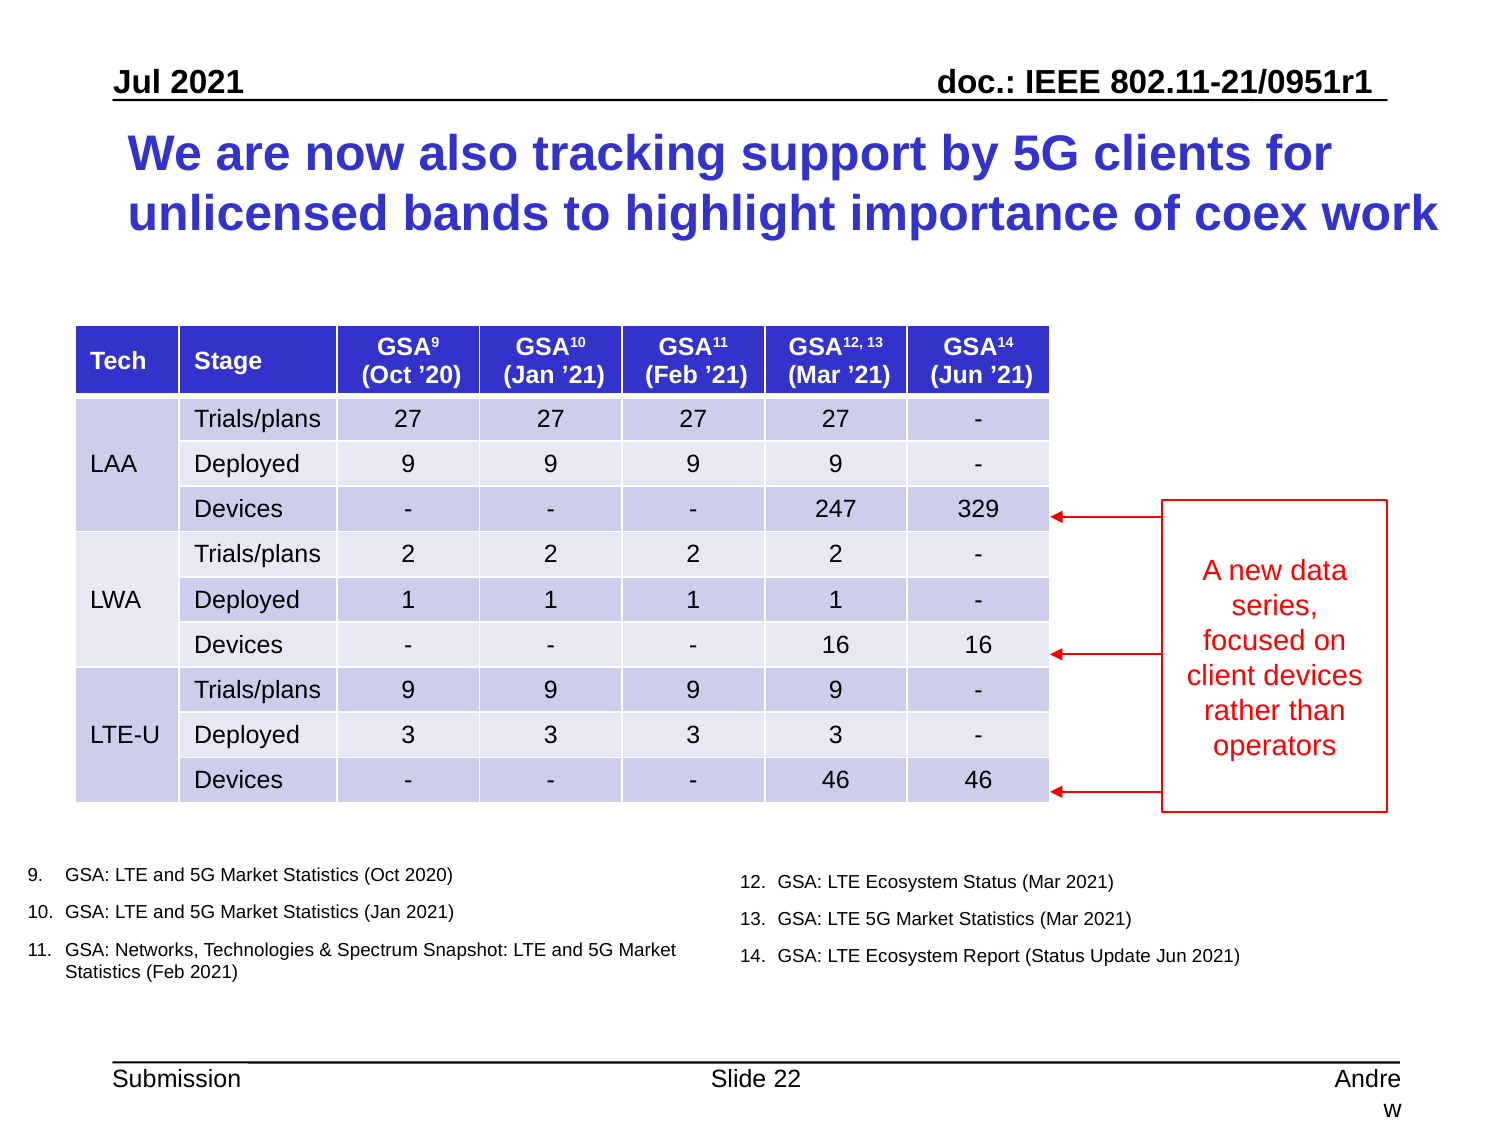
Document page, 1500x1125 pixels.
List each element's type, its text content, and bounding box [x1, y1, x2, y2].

table_cell - [338, 487, 479, 531]
table_cell - [908, 578, 1049, 621]
table_header GSA12, 13 (Mar ’21) [766, 326, 906, 393]
table_cell 3 [480, 713, 621, 757]
table_cell 9 [480, 442, 621, 485]
table_cell Deployed [180, 713, 336, 757]
table_cell 9 [766, 442, 906, 485]
table_cell - [623, 758, 764, 802]
table_cell - [908, 532, 1049, 576]
table_cell - [908, 668, 1049, 711]
table_cell 1 [623, 578, 764, 621]
table_cell - [480, 758, 621, 802]
table_cell LWA [76, 532, 178, 666]
table_cell 2 [338, 532, 479, 576]
table_header GSA9 (Oct ’20) [338, 326, 479, 393]
table_header GSA11 (Feb ’21) [623, 326, 764, 393]
table_cell Devices [180, 623, 336, 666]
table_cell 9 [623, 668, 764, 711]
table_cell Deployed [180, 442, 336, 485]
table_cell 1 [766, 578, 906, 621]
table_cell 9 [480, 668, 621, 711]
text_box GSA: LTE and 5G Market Statistics (Oct 2020) GSA: LTE and 5G Market Statistics (Jan 2021) GSA: Networks, Technologies & Spectrum Snapshot: LTE and 5G Market Statistics (Feb 2021) [12, 855, 737, 956]
text_box GSA: LTE Ecosystem Status (Mar 2021) GSA: LTE 5G Market Statistics (Mar 2021) GSA: LTE Ecosystem Report (Status Update Jun 2021) [725, 862, 1449, 963]
table_cell - [480, 623, 621, 666]
table_cell 27 [338, 399, 479, 440]
table_cell 329 [908, 487, 1049, 531]
table_cell Deployed [180, 578, 336, 621]
table_header GSA14 (Jun ’21) [908, 326, 1049, 393]
table_cell 3 [338, 713, 479, 757]
table_cell Trials/plans [180, 399, 336, 440]
table_cell Trials/plans [180, 532, 336, 576]
table_cell 9 [338, 668, 479, 711]
table_cell Devices [180, 487, 336, 531]
table_cell - [480, 487, 621, 531]
table_cell - [623, 623, 764, 666]
table_cell 3 [623, 713, 764, 757]
table_cell 9 [338, 442, 479, 485]
table_cell 247 [766, 487, 906, 531]
table_cell 27 [766, 399, 906, 440]
table_cell LAA [76, 399, 178, 531]
table_cell 1 [480, 578, 621, 621]
table_cell Trials/plans [180, 668, 336, 711]
table_cell Devices [180, 758, 336, 802]
table_cell 2 [766, 532, 906, 576]
table_cell 16 [908, 623, 1049, 666]
table_cell - [338, 623, 479, 666]
table_cell 46 [766, 758, 906, 802]
table_cell LTE-U [76, 668, 178, 802]
table_cell 9 [623, 442, 764, 485]
table_cell - [908, 399, 1049, 440]
table_header Stage [180, 326, 336, 393]
table_cell - [908, 442, 1049, 485]
footer Andrew Myles, Cisco [1320, 1061, 1402, 1093]
table_cell - [908, 713, 1049, 757]
table_cell 2 [480, 532, 621, 576]
table_header Tech [76, 326, 178, 393]
table_cell 2 [623, 532, 764, 576]
table_cell - [338, 758, 479, 802]
table_cell 3 [766, 713, 906, 757]
table_cell 9 [766, 668, 906, 711]
table_header GSA10 (Jan ’21) [480, 326, 621, 393]
table_cell 46 [908, 758, 1049, 802]
title We are now also tracking support by 5G clients for unlicensed bands to highlight importance of coex work [112, 112, 1475, 288]
table_cell - [623, 487, 764, 531]
slide_number Slide 22 [709, 1061, 803, 1093]
text_box A new data series, focused on client devices rather than operators [1162, 499, 1388, 813]
table_cell 16 [766, 623, 906, 666]
table_cell 27 [623, 399, 764, 440]
table_cell 27 [480, 399, 621, 440]
table_cell 1 [338, 578, 479, 621]
